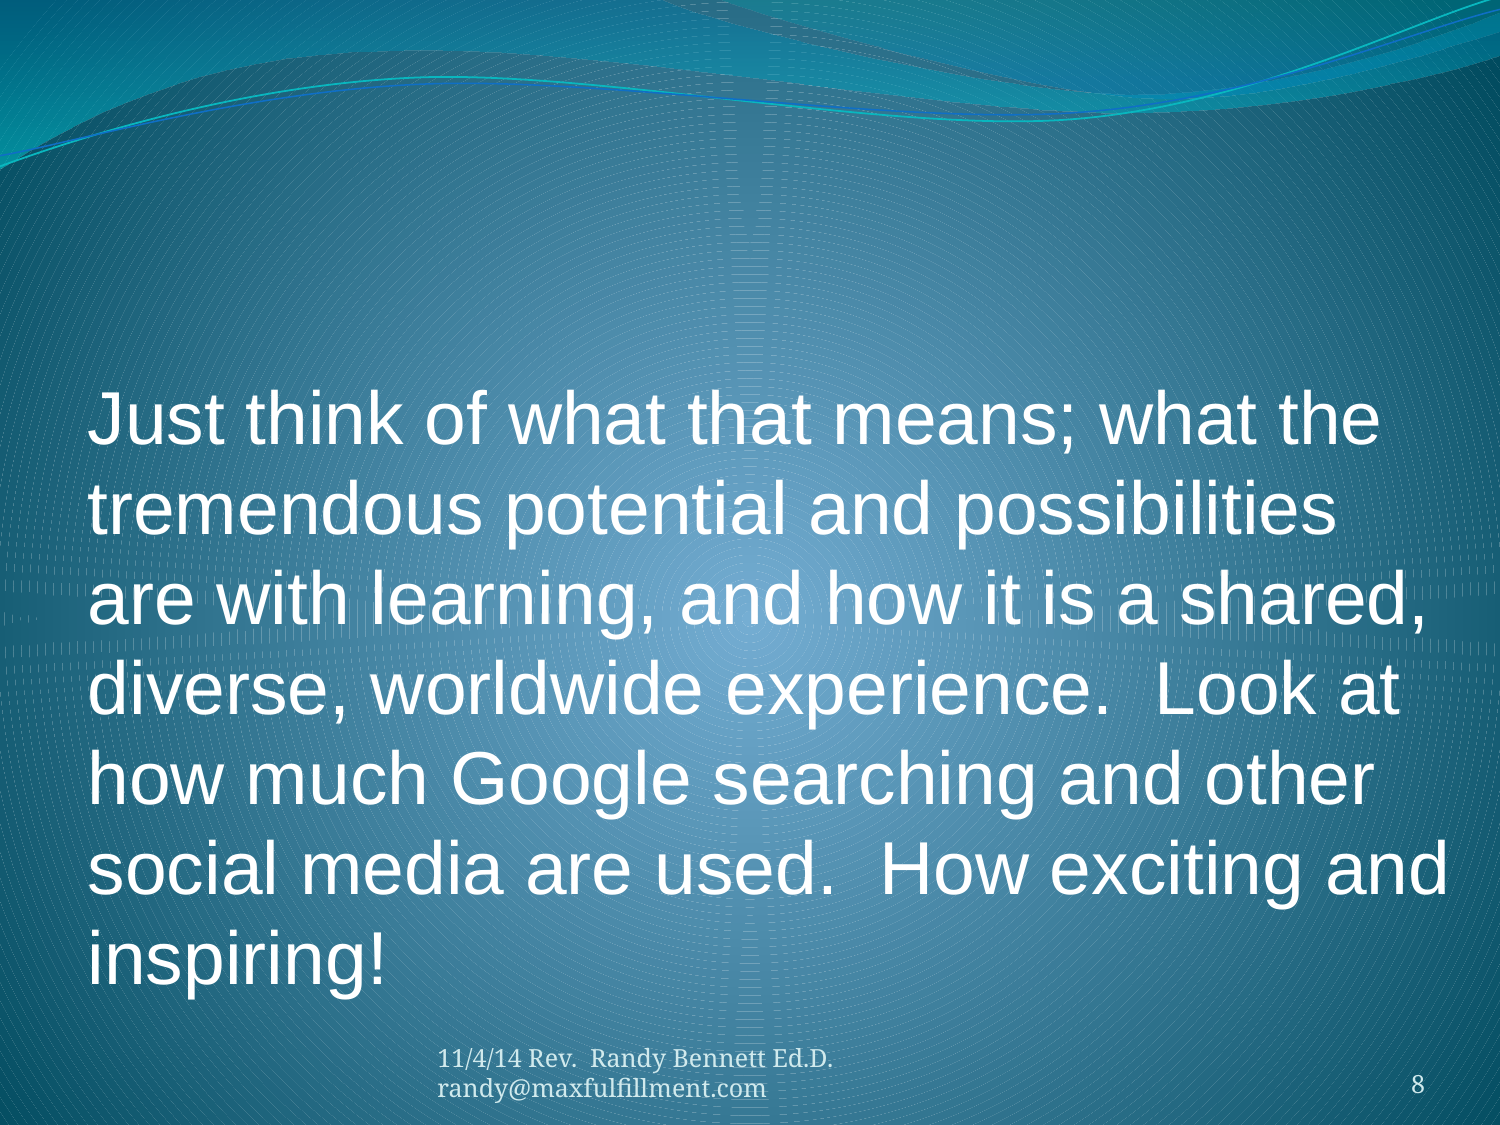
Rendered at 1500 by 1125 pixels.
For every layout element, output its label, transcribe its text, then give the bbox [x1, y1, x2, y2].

footer 11/4/14 Rev. Randy Bennett Ed.D. randy@maxfulfillment.com [437, 1042, 988, 1103]
slide_number 8 [1299, 1042, 1425, 1103]
subtitle Just think of what that means; what the tremendous potential and possibilities are with learning, and how it is a shared, diverse, worldwide experience. Look at how much Google searching and other social media are used. How exciting and inspiring! [87, 362, 1463, 988]
